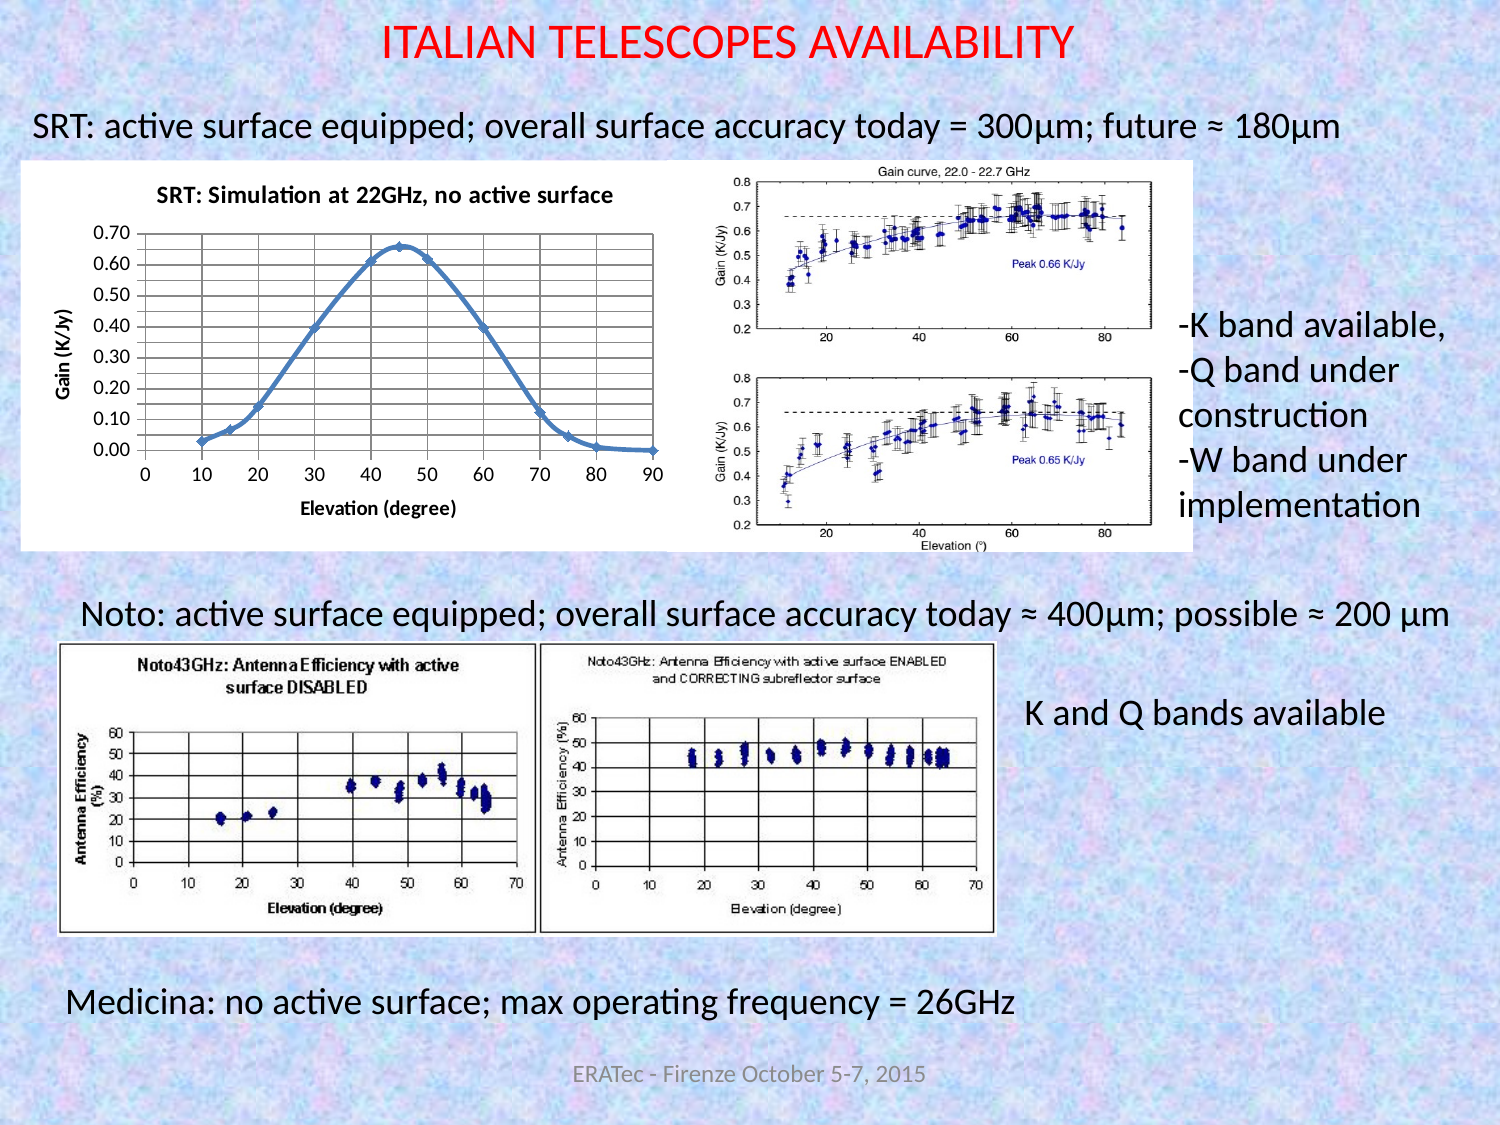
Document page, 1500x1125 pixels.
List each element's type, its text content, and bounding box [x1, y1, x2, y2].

text_box Medicina: no active surface; max operating frequency = 26GHz [50, 969, 1063, 1030]
picture [0, 0, 1500, 1125]
text_box ITALIAN TELESCOPES AVAILABILITY [366, 0, 1134, 76]
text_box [17, 93, 1500, 535]
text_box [20, 544, 1194, 552]
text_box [52, 580, 1479, 938]
footer ERATec - Firenze October 5-7, 2015 [512, 1042, 988, 1103]
